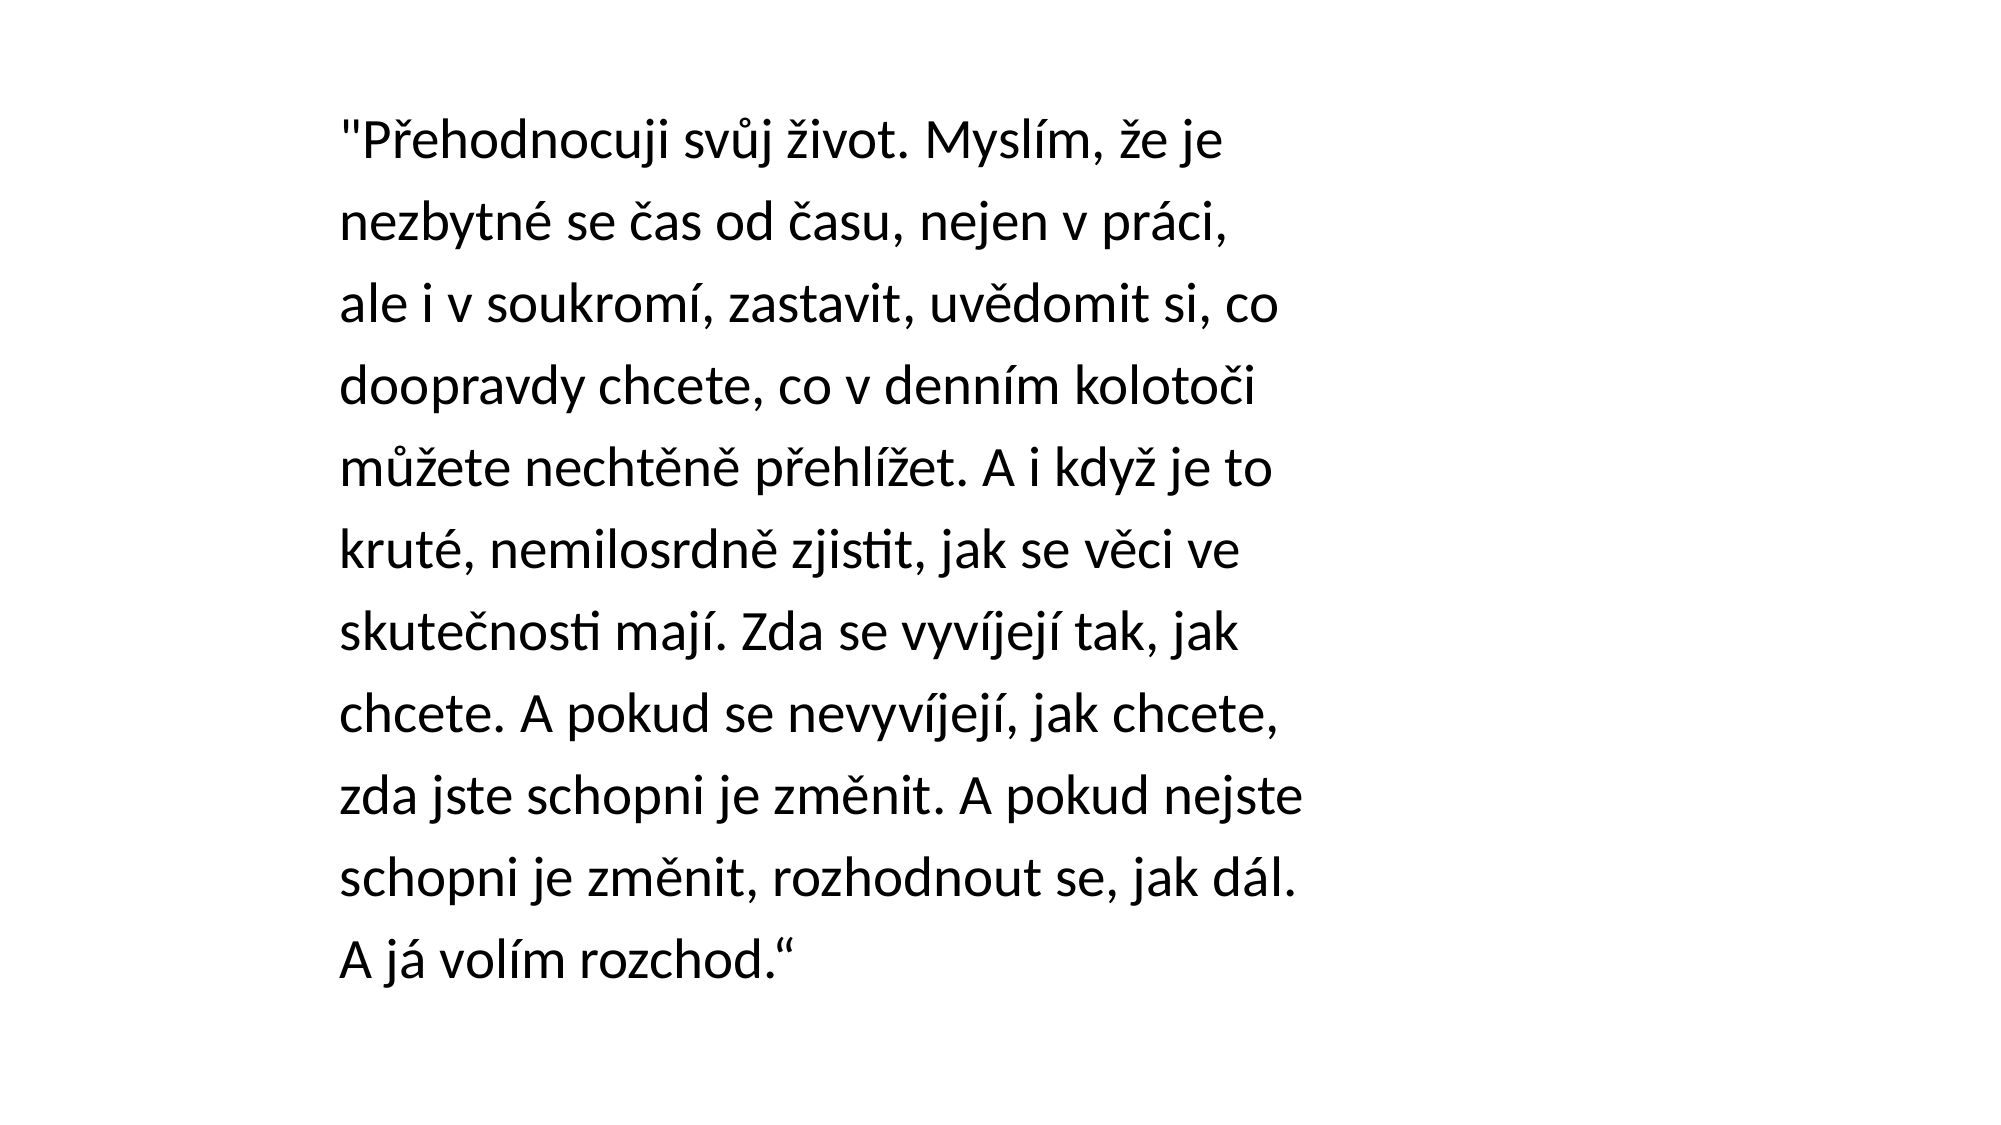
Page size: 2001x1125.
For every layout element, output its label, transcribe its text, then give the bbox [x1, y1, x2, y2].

list "Přehodnocuji svůj život. Myslím, že je nezbytné se čas od času, nejen v práci, ale i v soukromí, zastavit, uvědomit si, co doopravdy chcete, co v denním kolotoči můžete nechtěně přehlížet. A i když je to kruté, nemilosrdně zjistit, jak se věci ve skutečnosti mají. Zda se vyvíjejí tak, jak chcete. A pokud se nevyvíjejí, jak chcete, zda jste schopni je změnit. A pokud nejste schopni je změnit, rozhodnout se, jak dál. A já volím rozchod.“ [324, 101, 1697, 1005]
